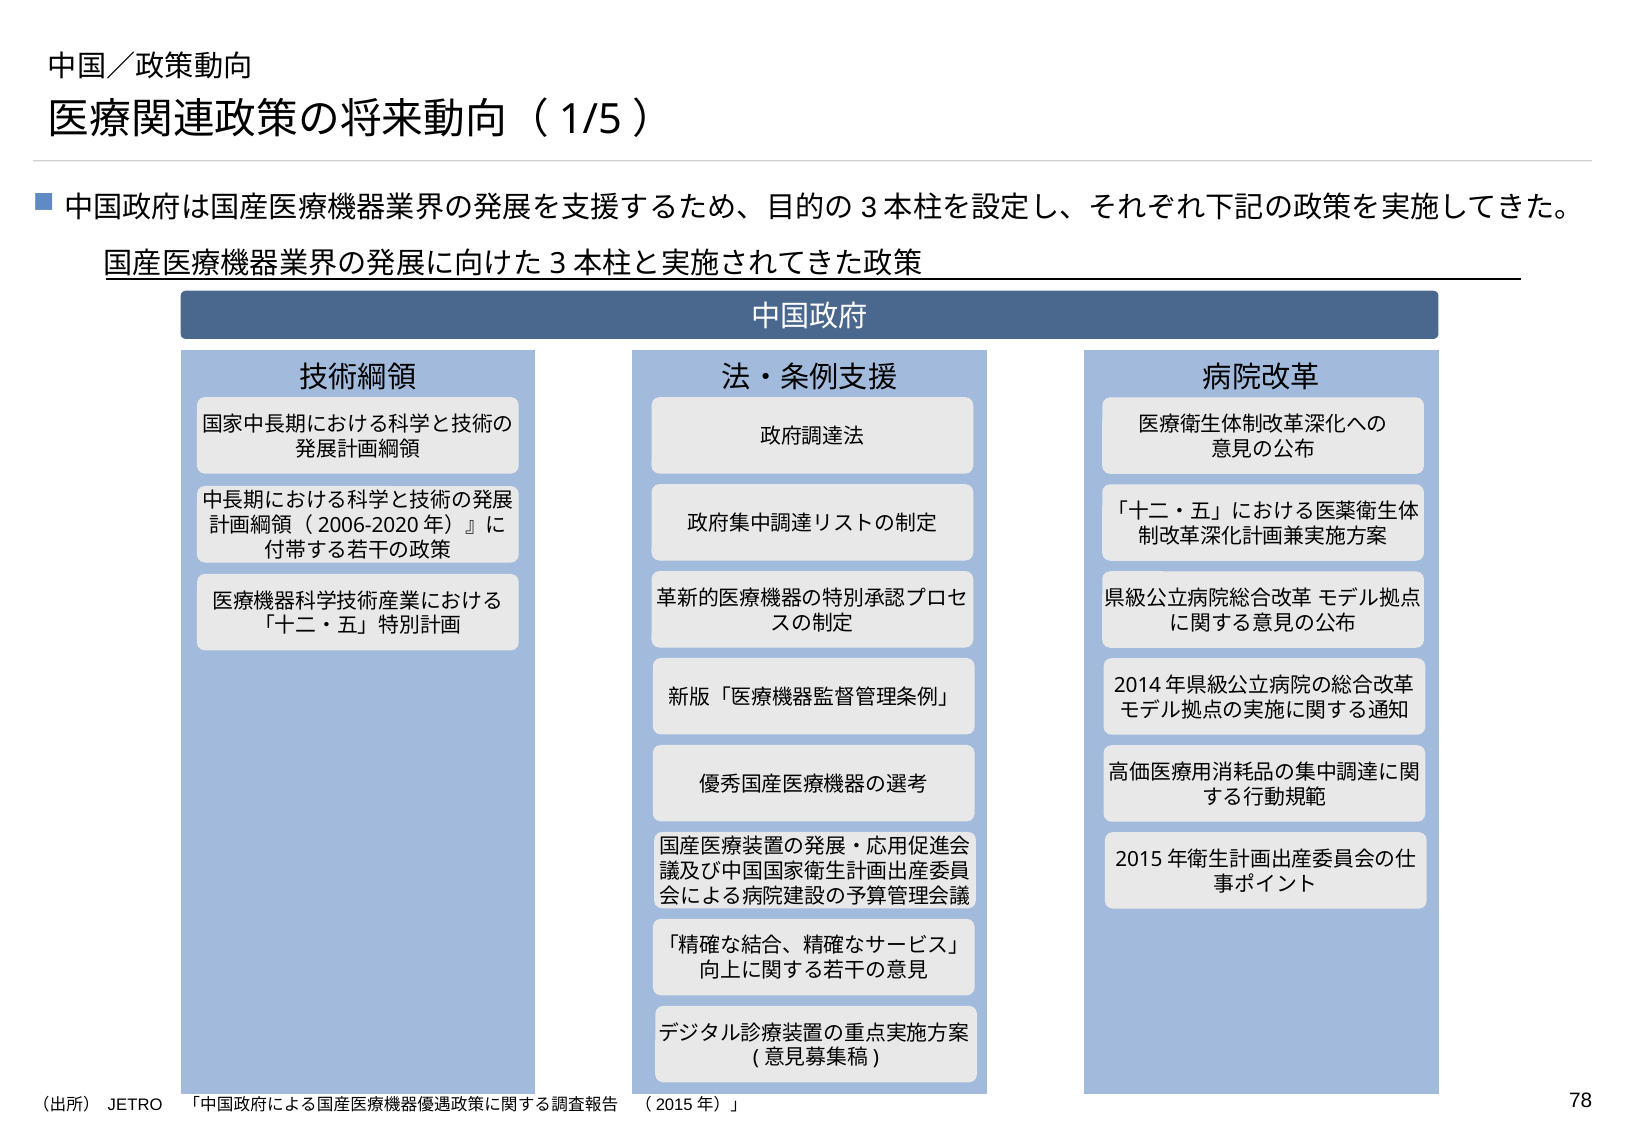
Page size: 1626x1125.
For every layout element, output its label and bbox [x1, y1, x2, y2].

text_box [32, 348, 1474, 1118]
text_box [103, 243, 1522, 342]
text_box [32, 184, 1593, 223]
list [32, 0, 1593, 149]
